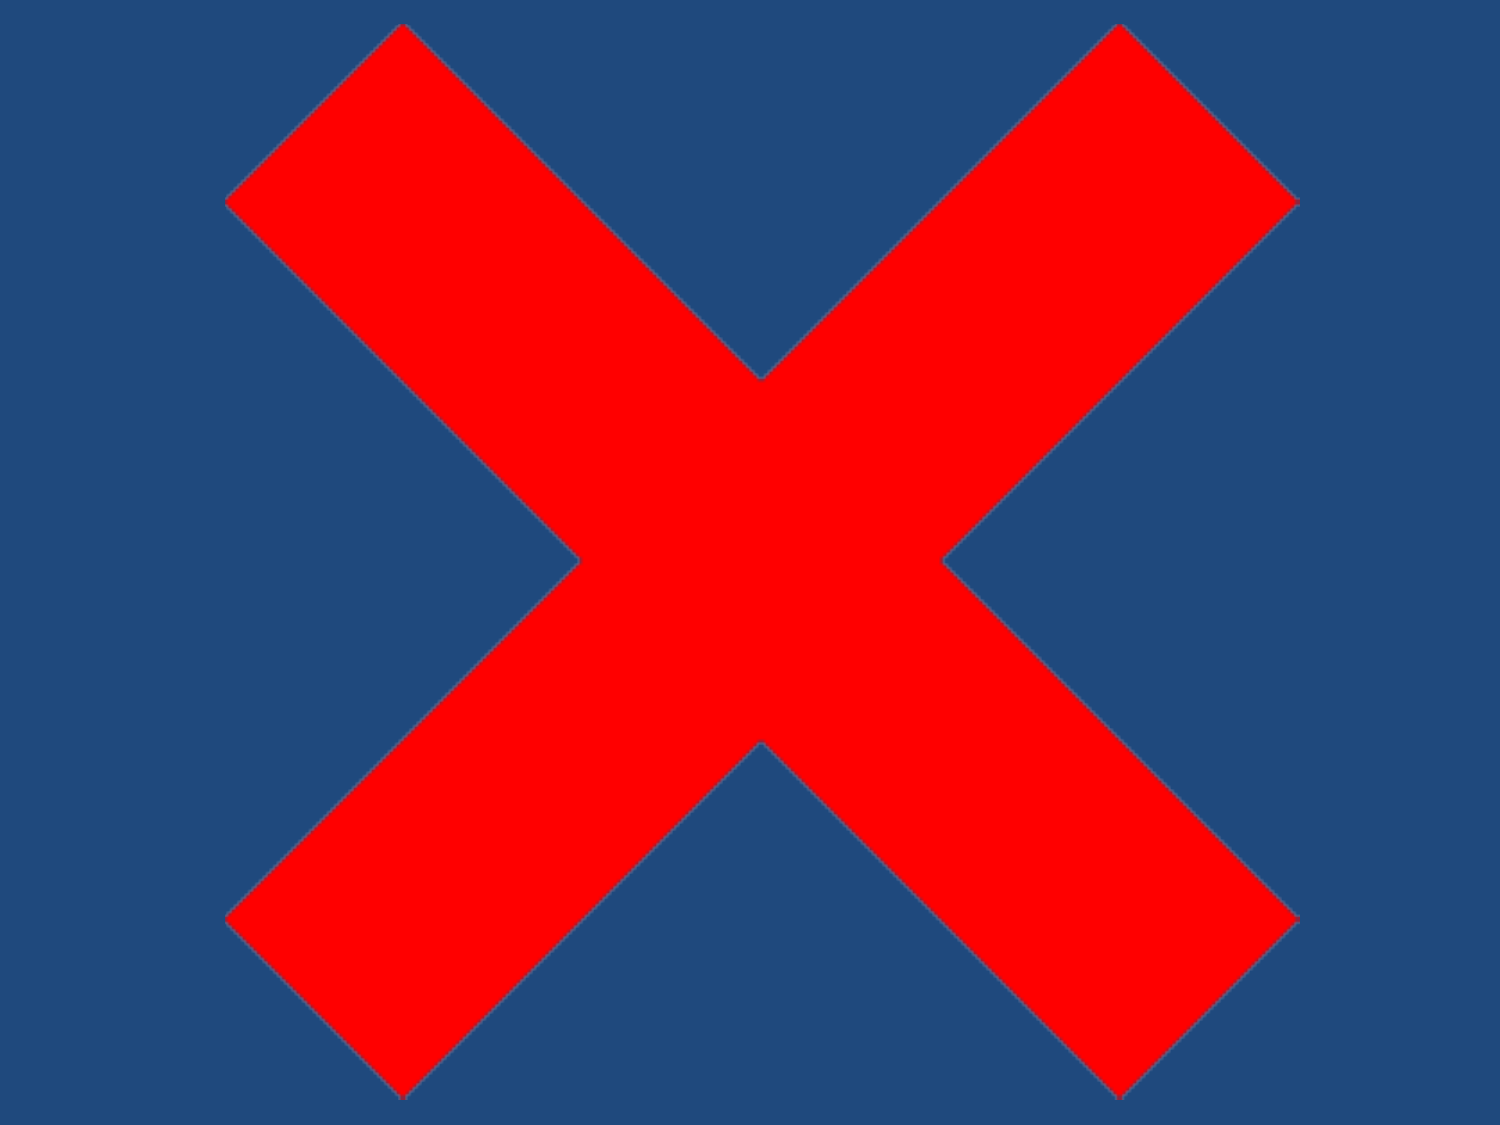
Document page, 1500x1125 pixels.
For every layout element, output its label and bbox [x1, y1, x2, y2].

picture [224, 24, 1301, 1101]
